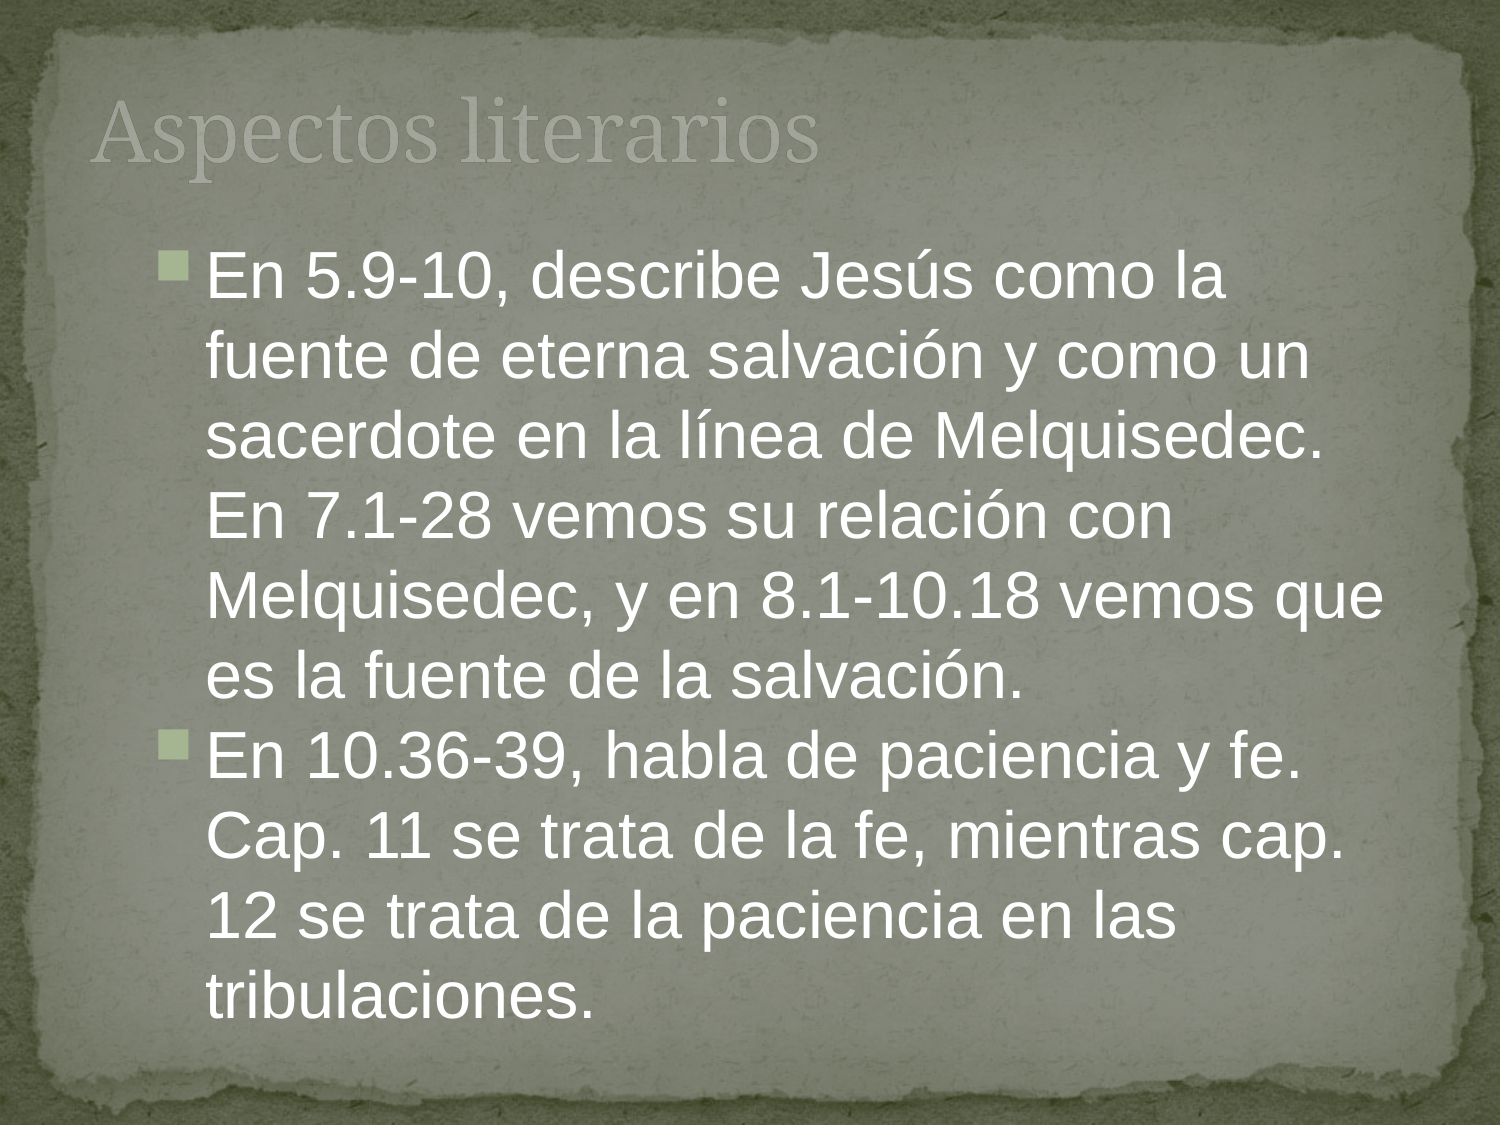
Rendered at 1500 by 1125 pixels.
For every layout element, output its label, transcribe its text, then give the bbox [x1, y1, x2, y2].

list En 5.9-10, describe Jesús como la fuente de eterna salvación y como un sacerdote en la línea de Melquisedec. En 7.1-28 vemos su relación con Melquisedec, y en 8.1-10.18 vemos que es la fuente de la salvación. En 10.36-39, habla de paciencia y fe. Cap. 11 se trata de la fe, mientras cap. 12 se trata de la paciencia en las tribulaciones. [75, 224, 1425, 1050]
title Aspectos literarios [74, 0, 1425, 188]
